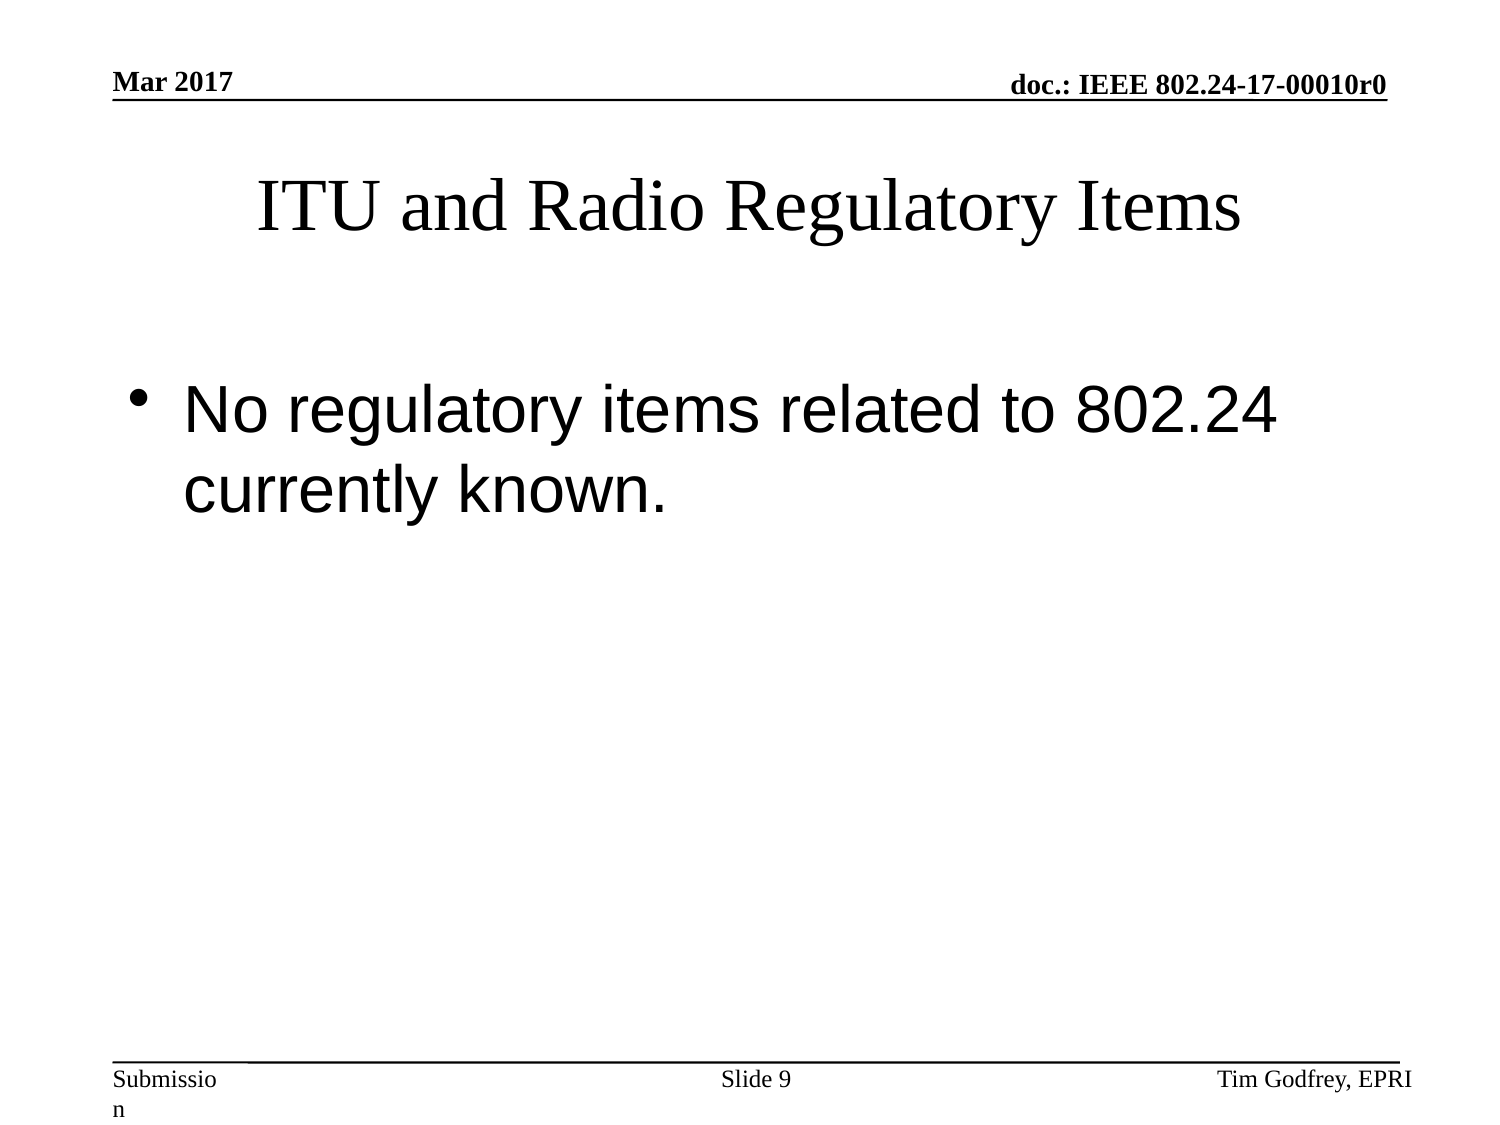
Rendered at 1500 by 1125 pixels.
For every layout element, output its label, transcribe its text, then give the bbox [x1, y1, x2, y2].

slide_number Slide 9 [712, 1062, 800, 1093]
list No regulatory items related to 802.24 currently known. [112, 275, 1388, 975]
title ITU and Radio Regulatory Items [112, 112, 1388, 275]
footer Tim Godfrey, EPRI [900, 1062, 1413, 1093]
